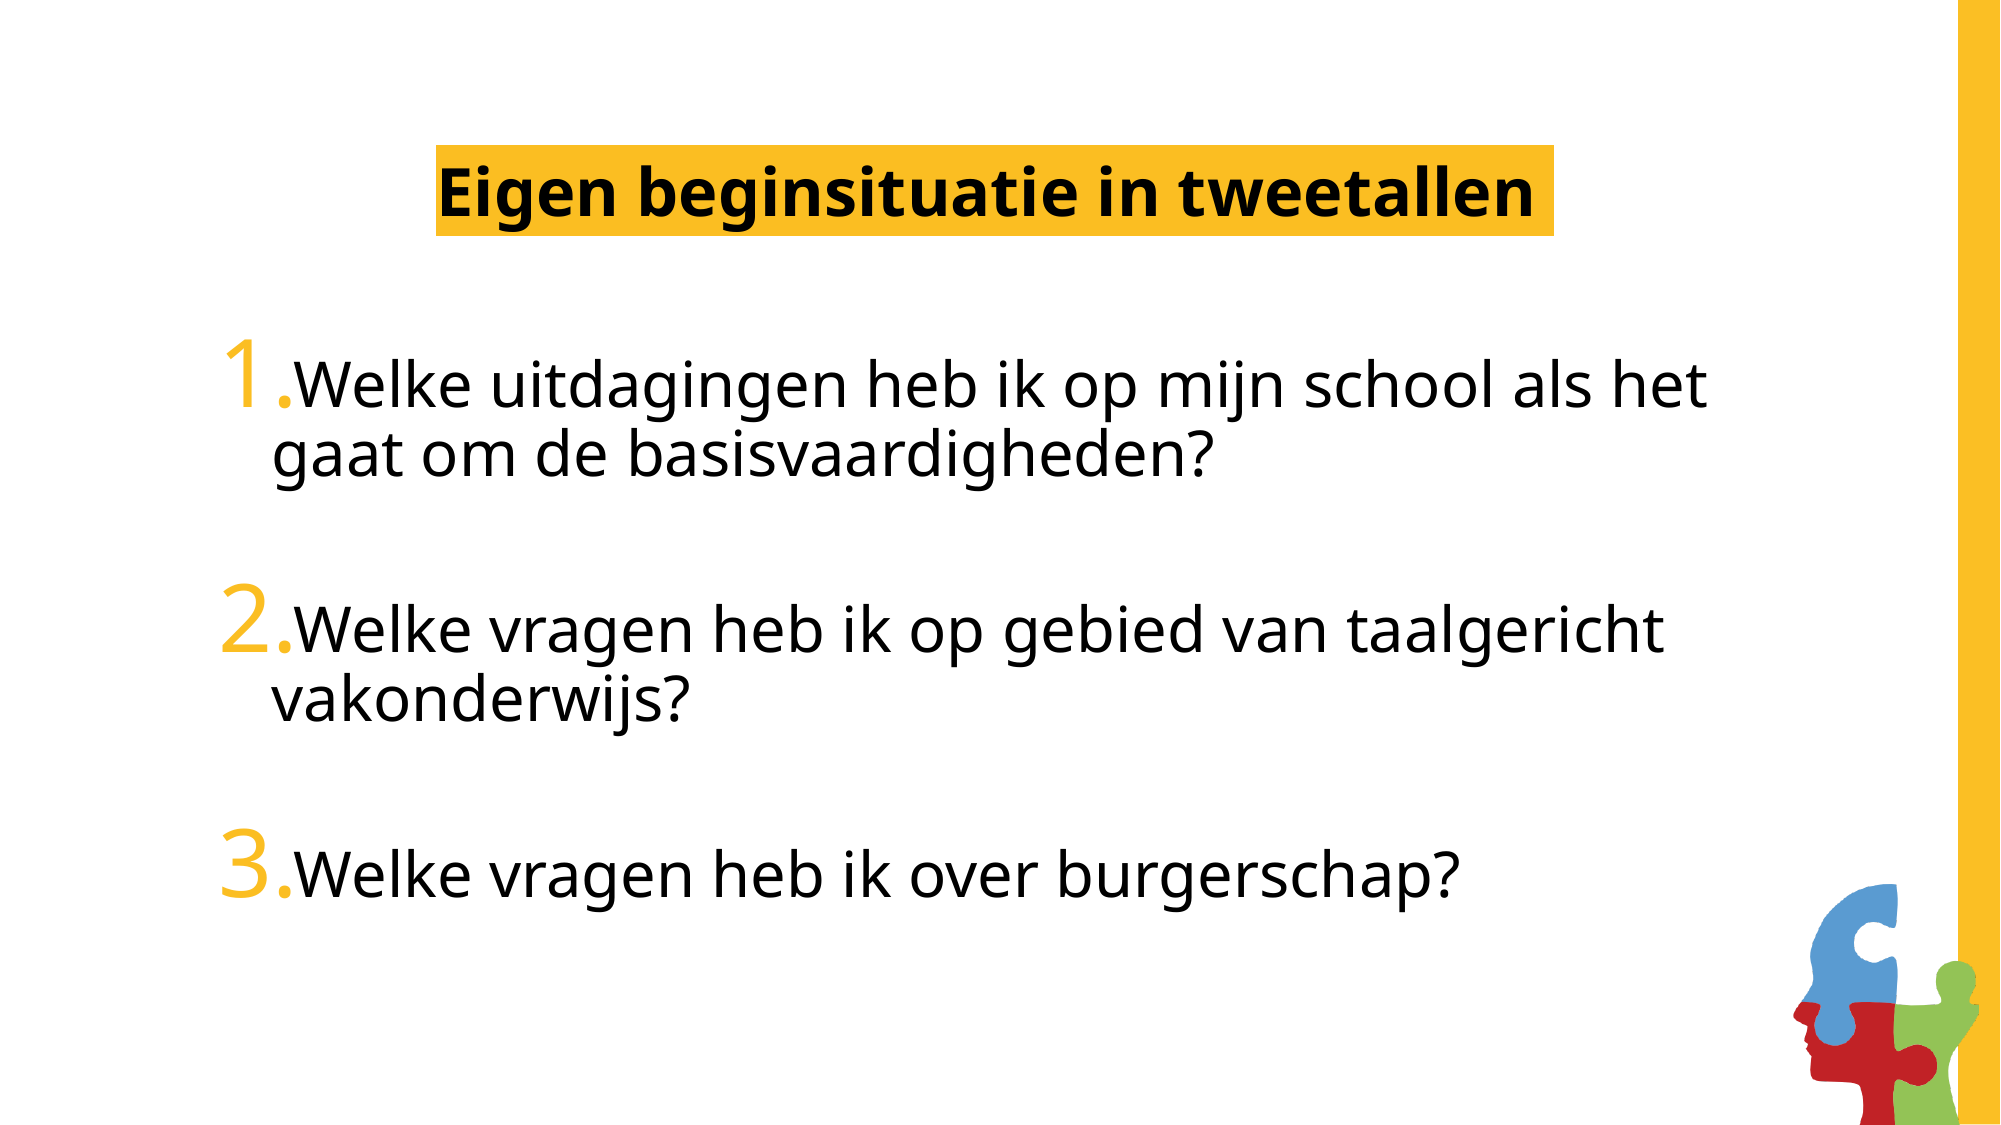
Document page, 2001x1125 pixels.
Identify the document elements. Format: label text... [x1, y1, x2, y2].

list Welke uitdagingen heb ik op mijn school als het gaat om de basisvaardigheden? Welke vragen heb ik op gebied van taalgericht vakonderwijs? Welke vragen heb ik over burgerschap? [203, 345, 1788, 921]
title Eigen beginsituatie in tweetallen [203, 111, 1788, 278]
